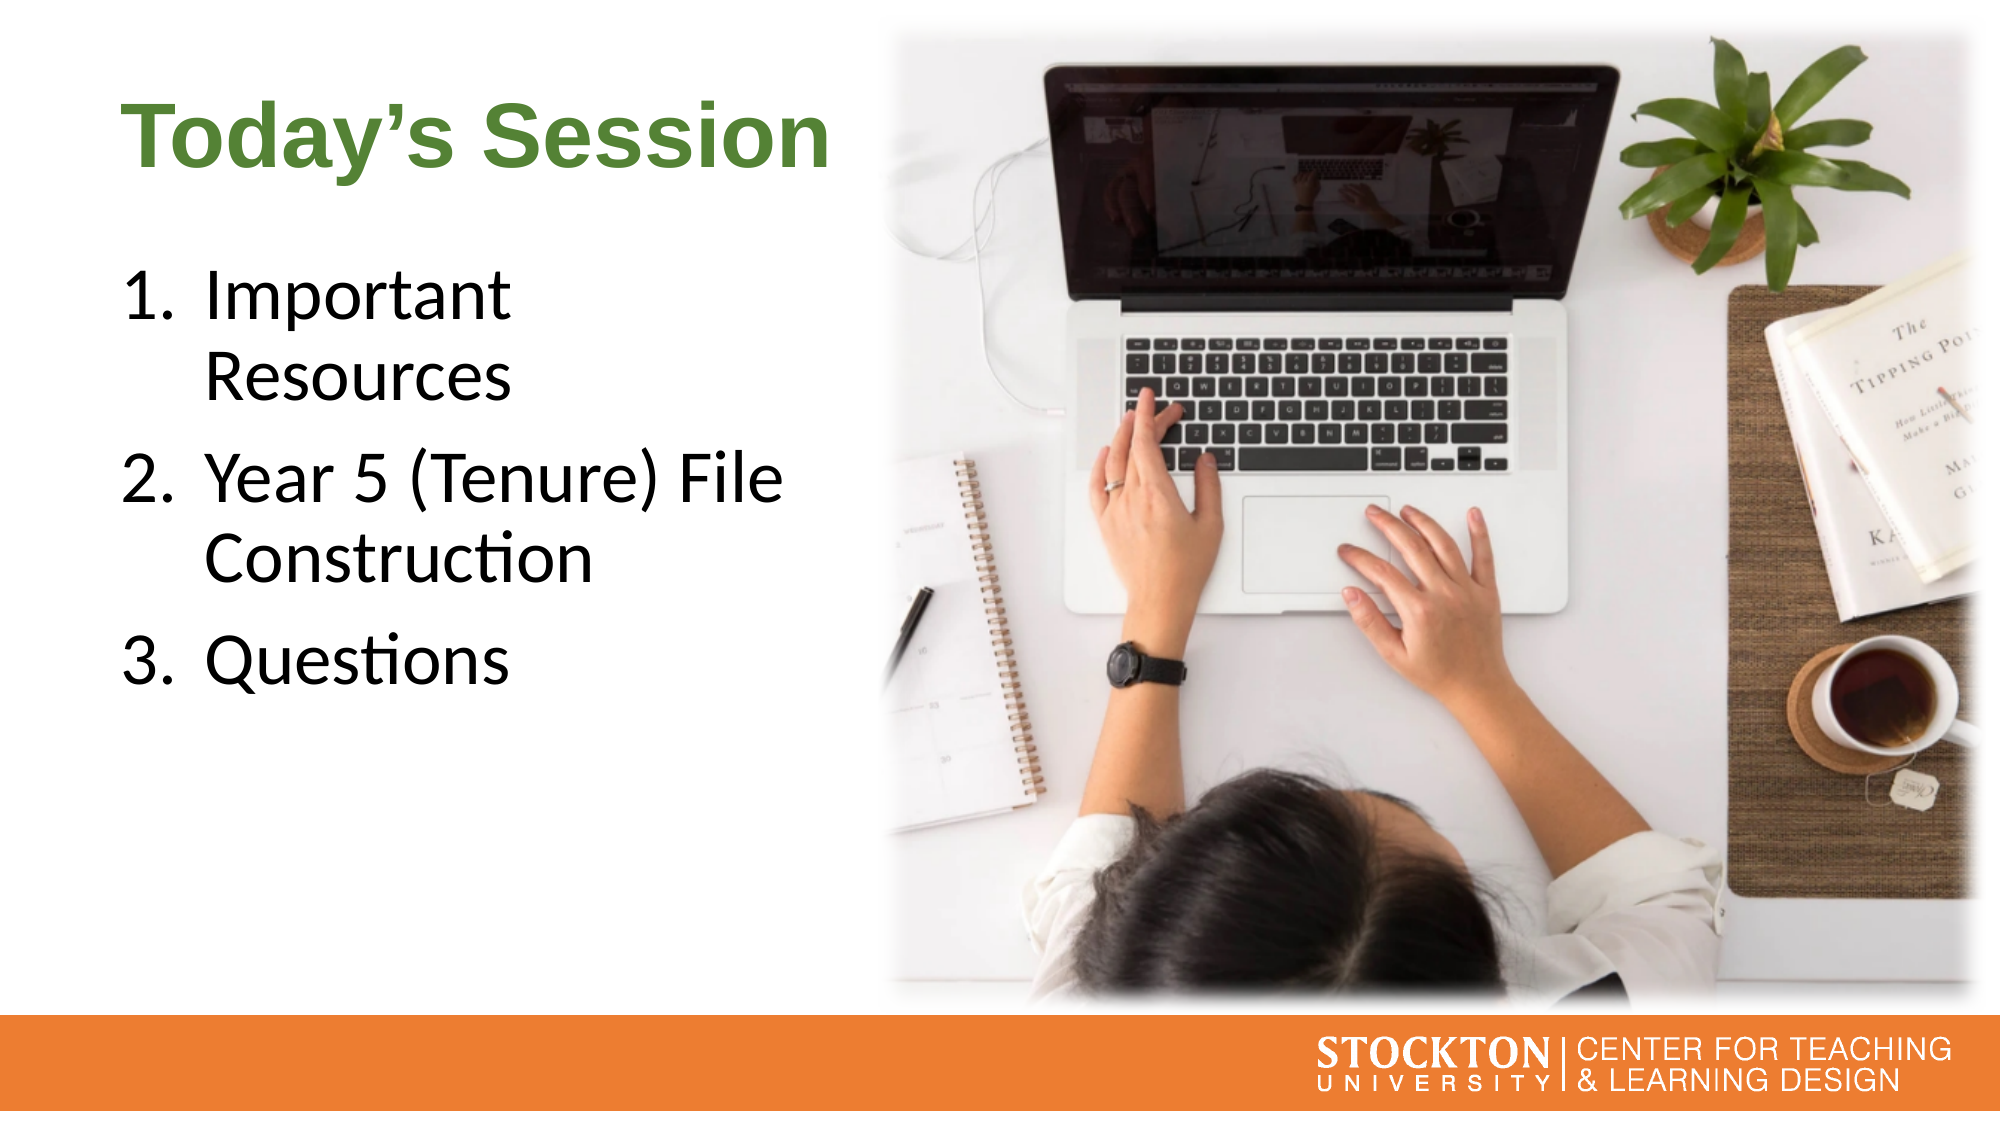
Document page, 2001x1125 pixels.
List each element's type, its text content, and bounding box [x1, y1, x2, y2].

title Today’s Session [105, 59, 878, 216]
text_box [1976, 1015, 2000, 1111]
text_box Important Resources Year 5 (Tenure) File Construction Questions [105, 247, 853, 936]
picture [878, 15, 1986, 1115]
text_box [0, 1015, 1283, 1111]
